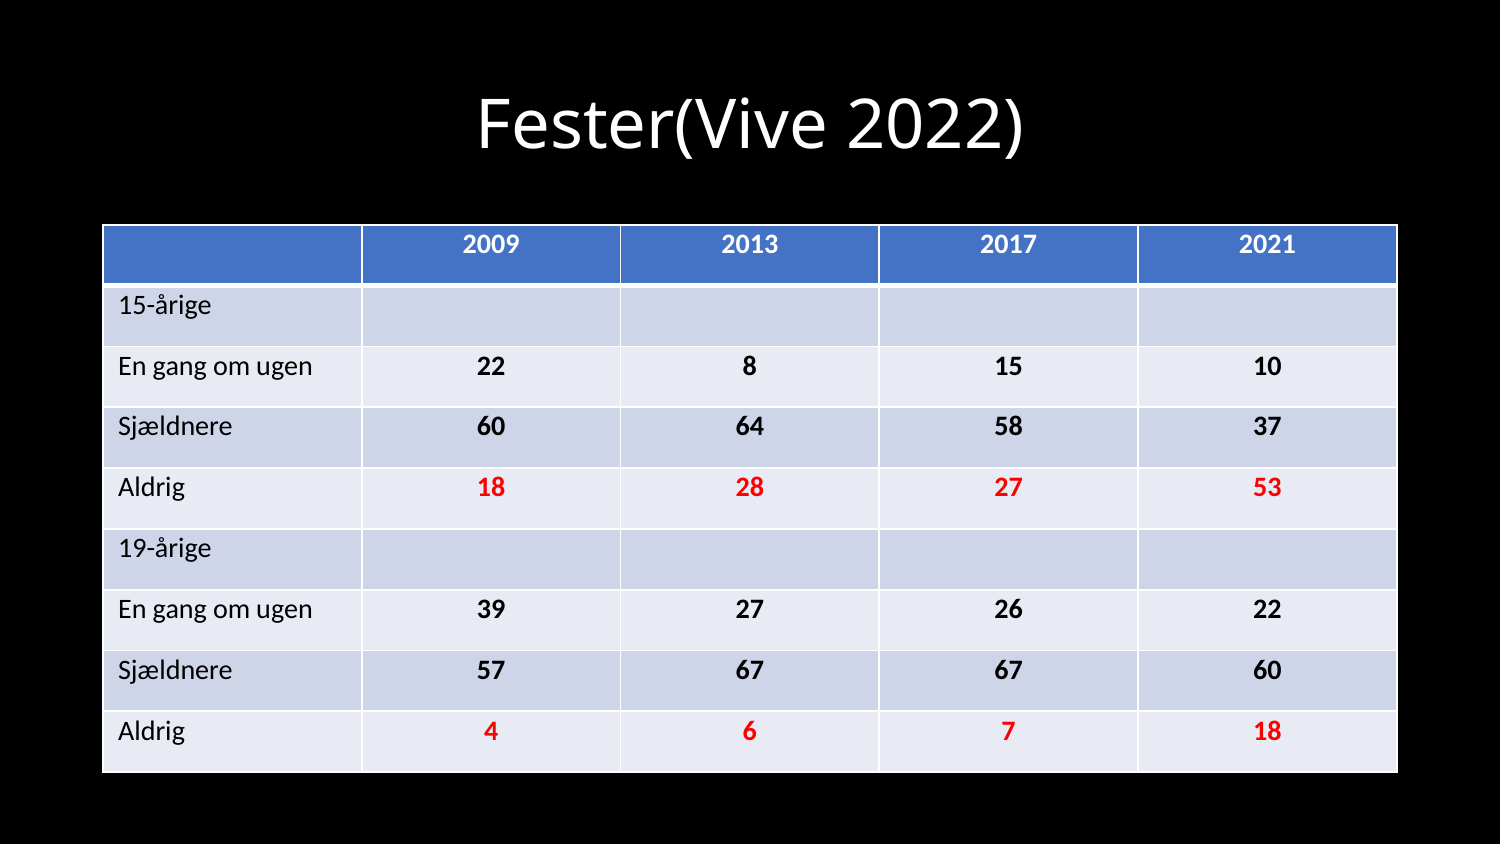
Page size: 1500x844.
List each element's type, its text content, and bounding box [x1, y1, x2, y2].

table_cell [880, 288, 1137, 346]
table_cell 26 [880, 591, 1137, 650]
table_cell 67 [880, 651, 1137, 710]
table_cell [621, 530, 878, 589]
table_cell 57 [363, 651, 620, 710]
table_cell 19-årige [104, 530, 361, 589]
table_cell 67 [621, 651, 878, 710]
table_cell 10 [1139, 347, 1396, 406]
table_cell En gang om ugen [104, 591, 361, 650]
table_cell 18 [1139, 712, 1396, 771]
table_cell 60 [363, 408, 620, 467]
table_cell 8 [621, 347, 878, 406]
table_cell 15-årige [104, 288, 361, 346]
table_header 2021 [1139, 226, 1396, 283]
table_cell 27 [880, 469, 1137, 528]
table_cell 58 [880, 408, 1137, 467]
table_cell Aldrig [104, 712, 361, 771]
table_cell [1139, 530, 1396, 589]
table_header [104, 226, 361, 283]
table_cell 15 [880, 347, 1137, 406]
table_cell [363, 288, 620, 346]
title Fester(Vive 2022) [103, 44, 1397, 208]
table_cell [621, 288, 878, 346]
table_header 2009 [363, 226, 620, 283]
table_header 2017 [880, 226, 1137, 283]
table_cell 7 [880, 712, 1137, 771]
table_cell 4 [363, 712, 620, 771]
table_cell 22 [1139, 591, 1396, 650]
table_cell 27 [621, 591, 878, 650]
table_cell 37 [1139, 408, 1396, 467]
table_cell 39 [363, 591, 620, 650]
table_cell [363, 530, 620, 589]
table_cell 22 [363, 347, 620, 406]
table_cell Sjældnere [104, 408, 361, 467]
table_cell Sjældnere [104, 651, 361, 710]
table_cell 53 [1139, 469, 1396, 528]
table_cell 18 [363, 469, 620, 528]
table_cell 60 [1139, 651, 1396, 710]
table_cell 64 [621, 408, 878, 467]
table_header 2013 [621, 226, 878, 283]
table_cell [880, 530, 1137, 589]
table_cell 6 [621, 712, 878, 771]
table_cell [1139, 288, 1396, 346]
table_cell Aldrig [104, 469, 361, 528]
table_cell En gang om ugen [104, 347, 361, 406]
table_cell 28 [621, 469, 878, 528]
